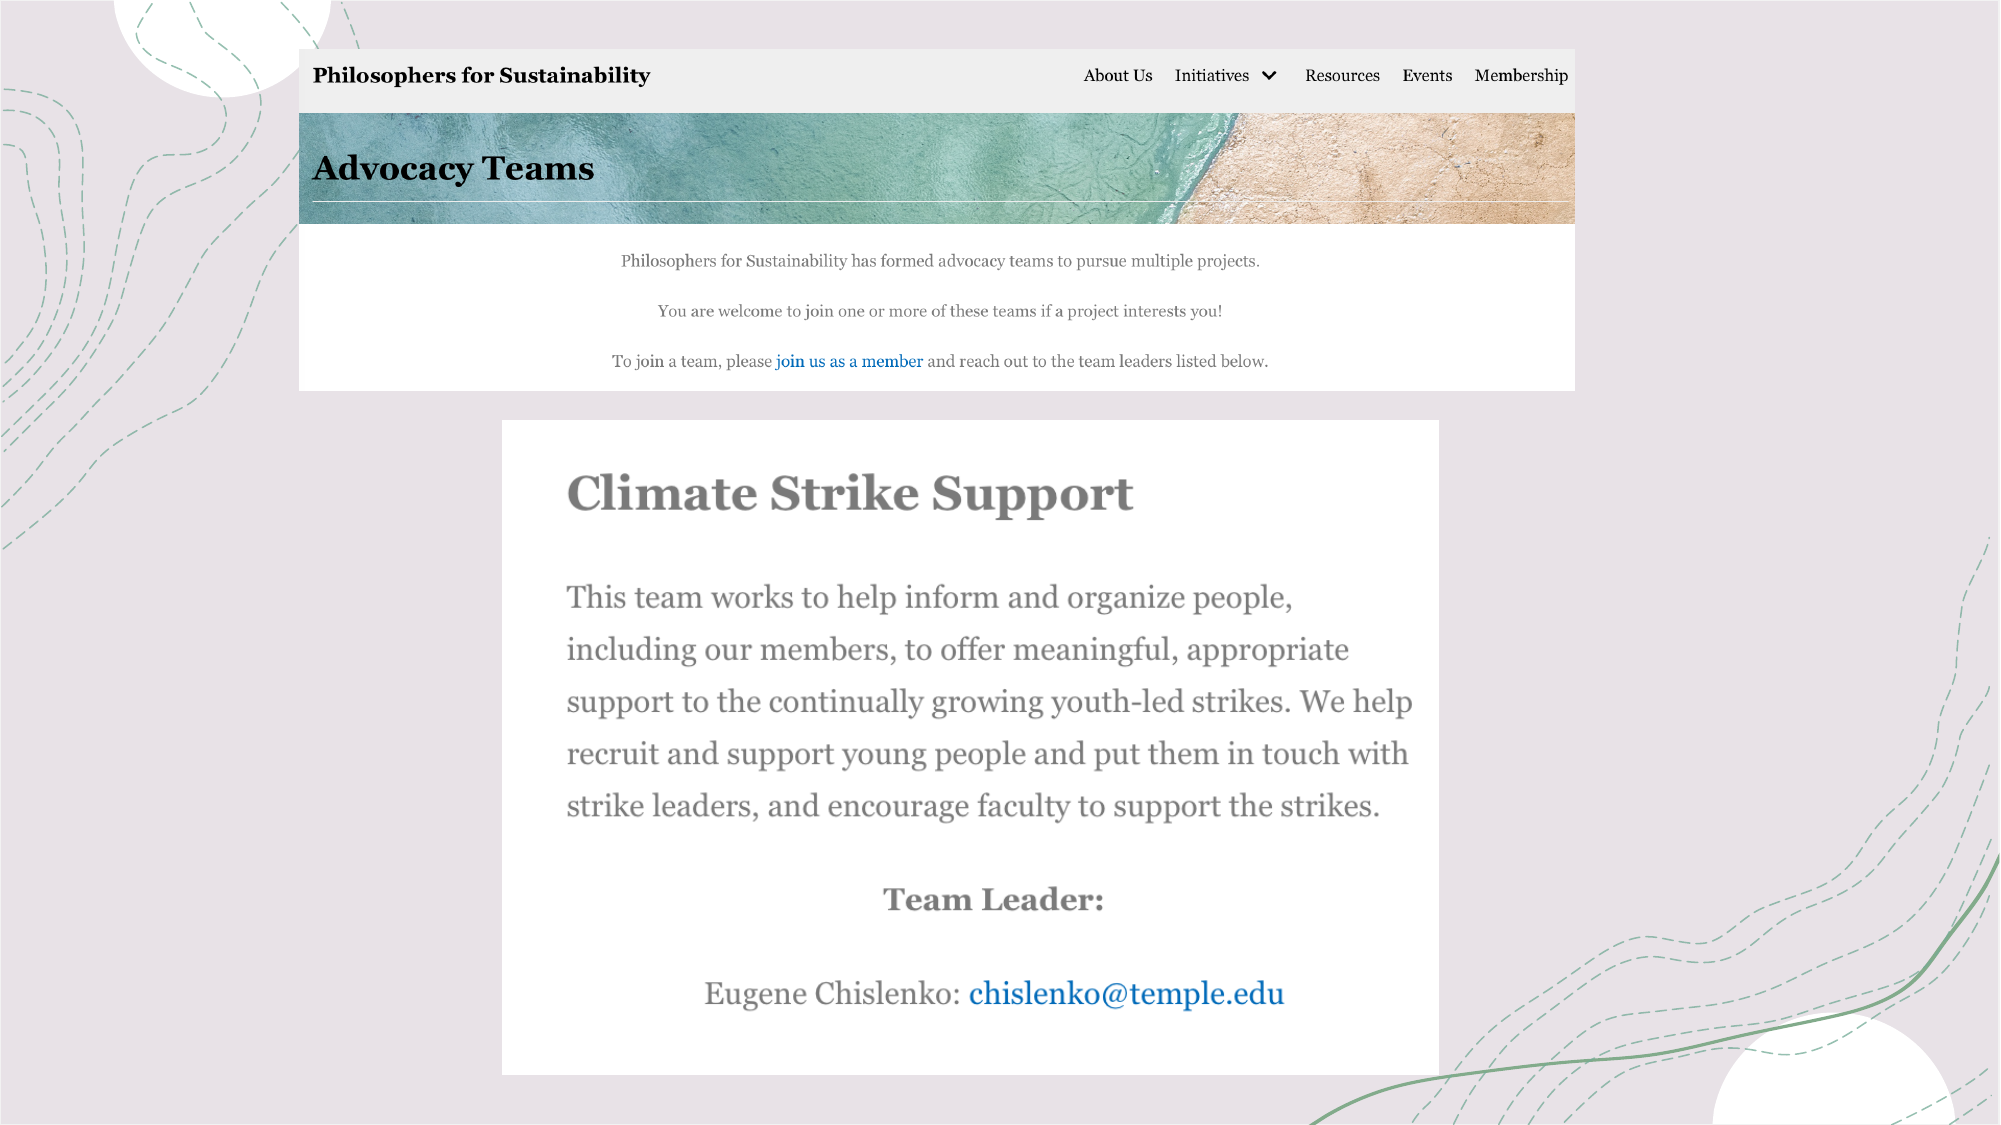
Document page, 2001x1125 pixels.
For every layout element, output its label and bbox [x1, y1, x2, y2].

picture [502, 420, 1439, 1075]
picture [299, 49, 1575, 391]
